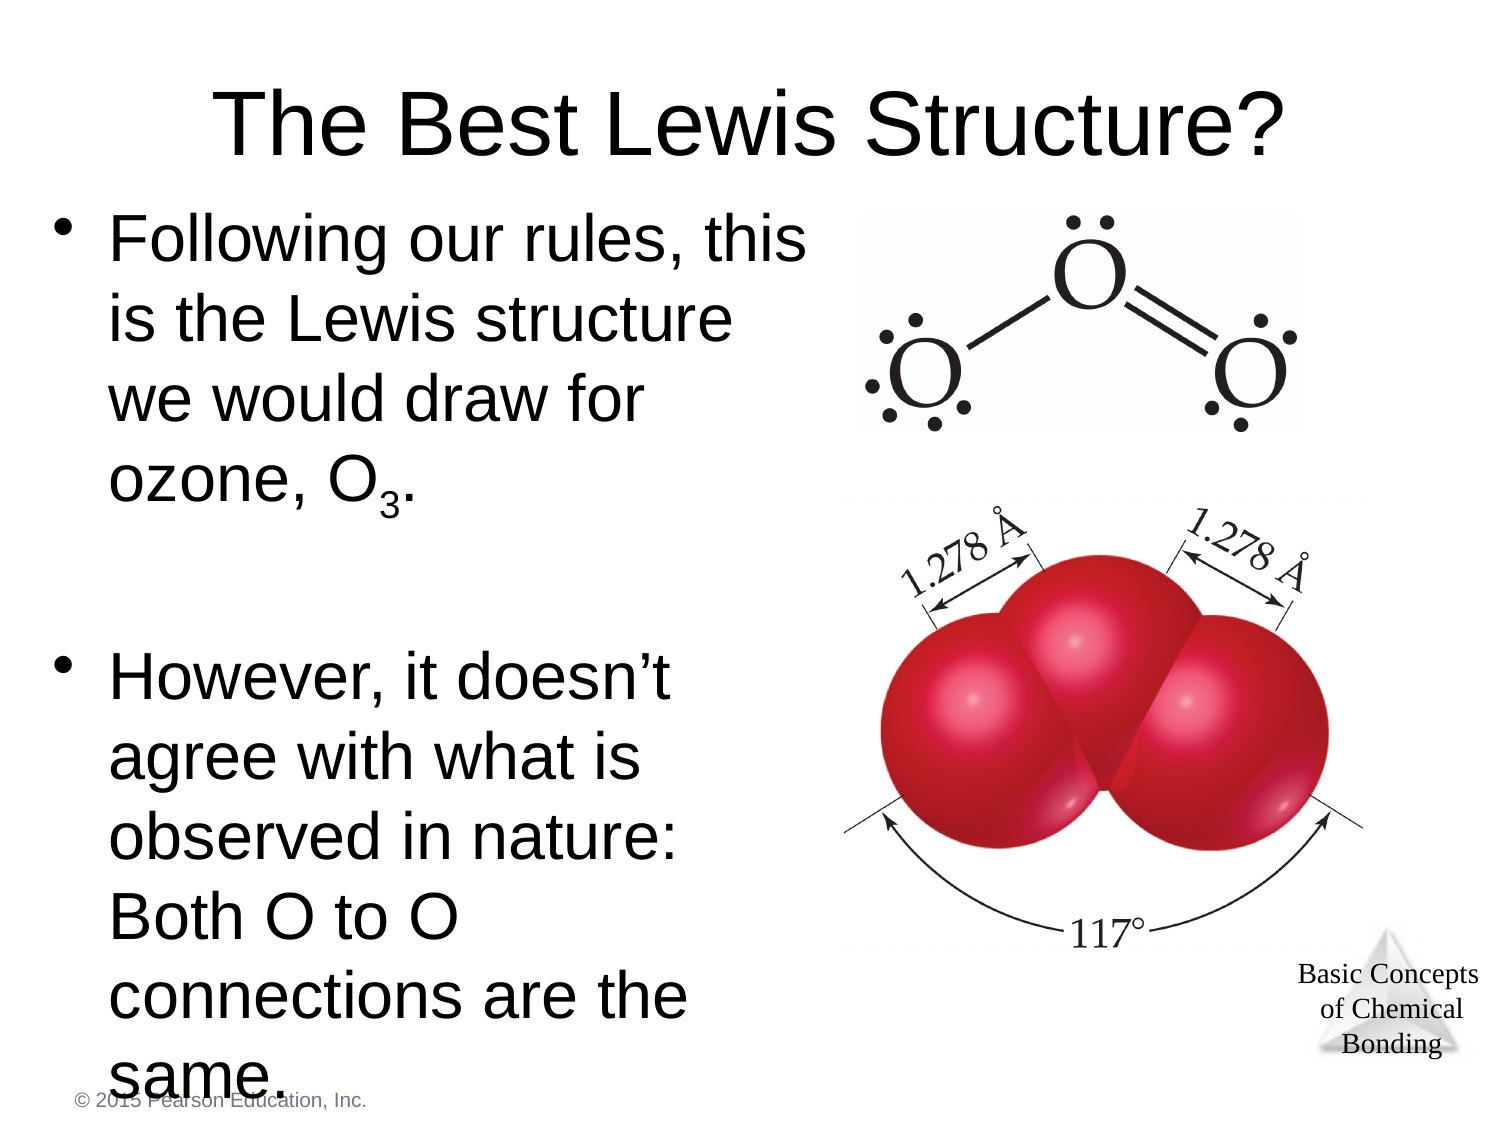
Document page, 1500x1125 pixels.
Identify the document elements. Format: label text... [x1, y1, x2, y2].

list Following our rules, this is the Lewis structure we would draw for ozone, O3. However, it doesn’t agree with what is observed in nature: Both O to O connections are the same. [37, 187, 850, 1025]
picture [837, 499, 1500, 1100]
picture [862, 212, 1301, 433]
title The Best Lewis Structure? [0, 24, 1500, 213]
